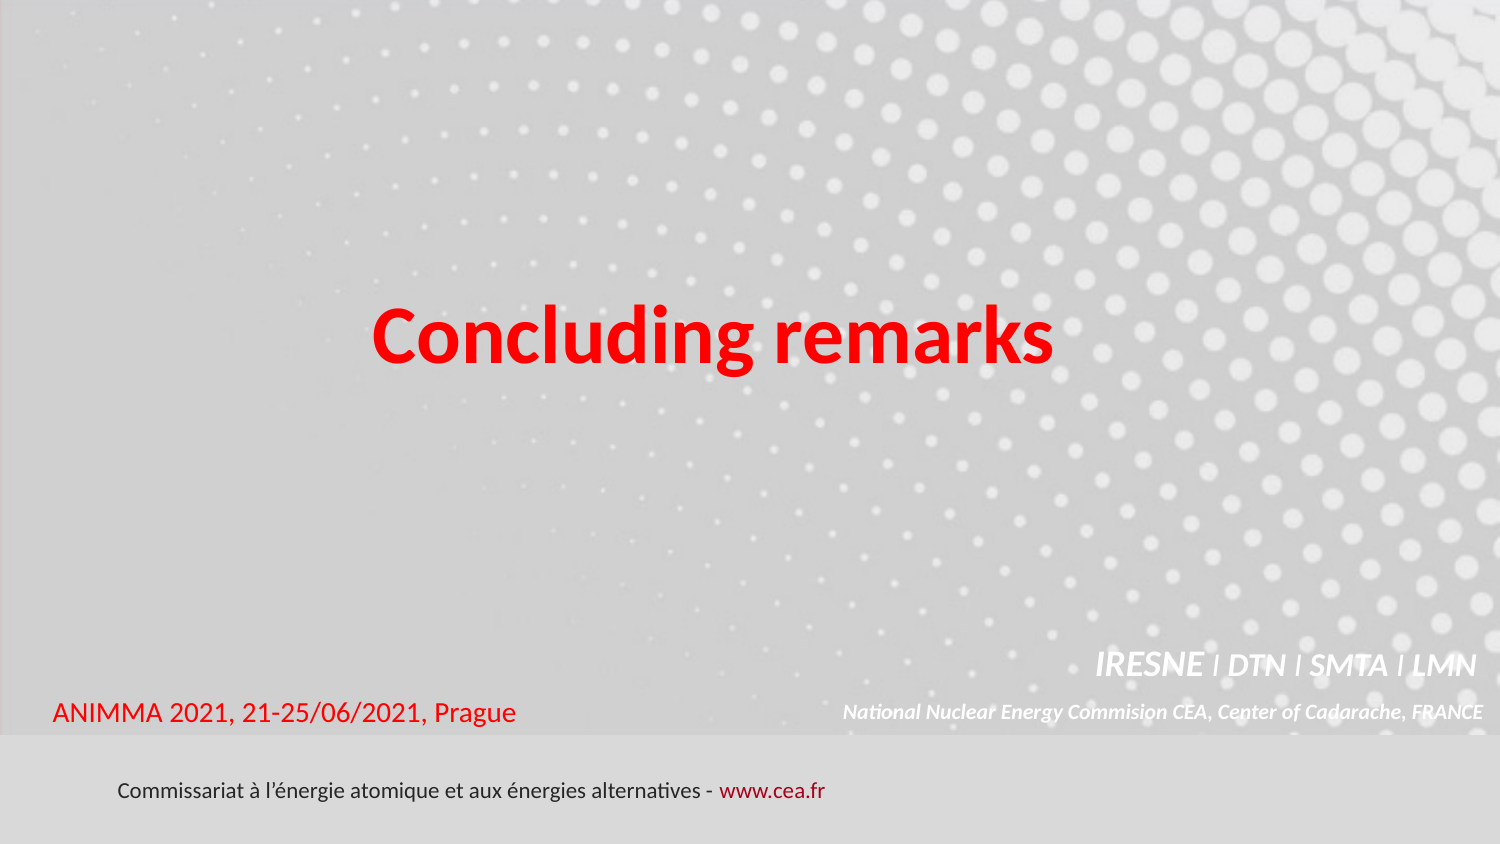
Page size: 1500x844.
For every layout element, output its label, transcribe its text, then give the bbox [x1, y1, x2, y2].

picture [0, 0, 1500, 735]
text_box Concluding remarks [81, 272, 1347, 331]
